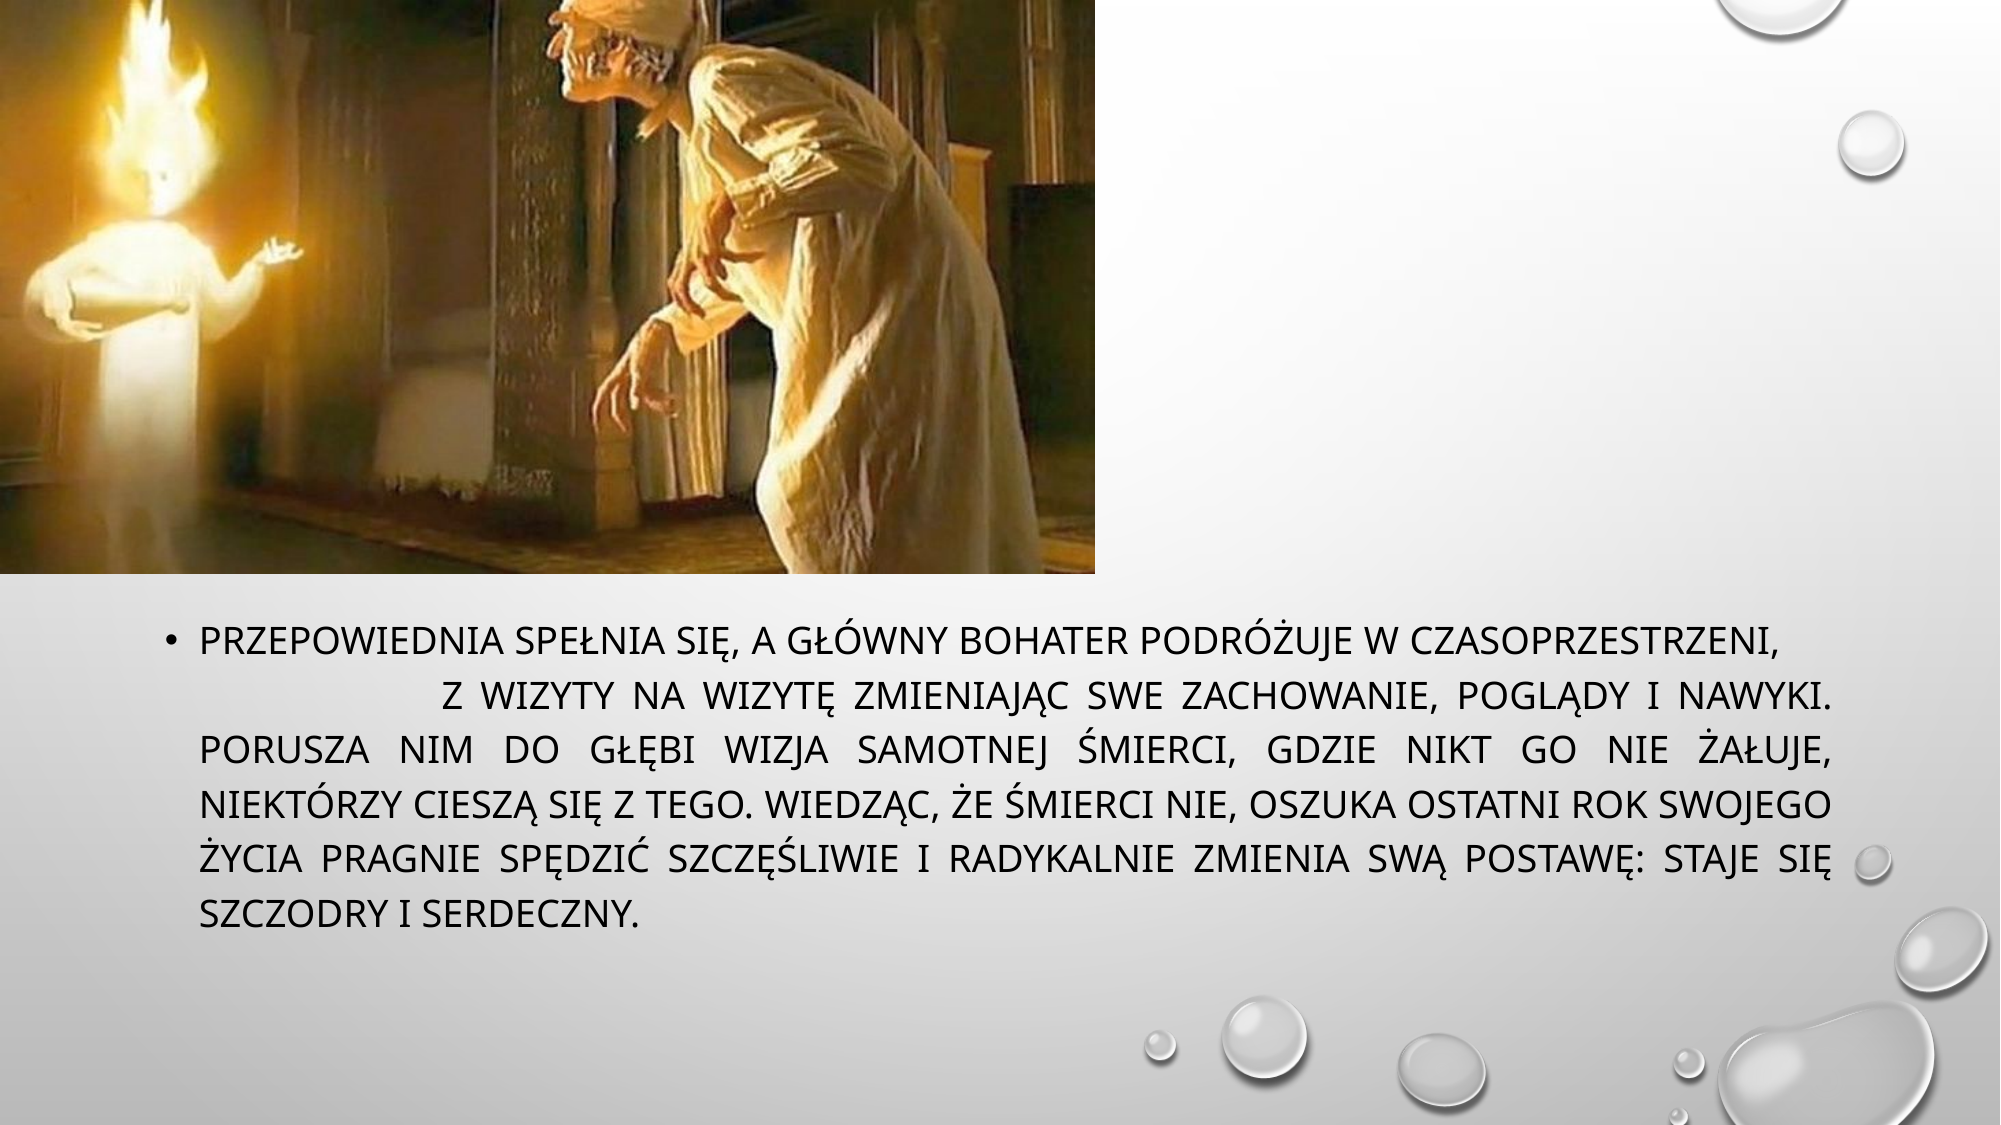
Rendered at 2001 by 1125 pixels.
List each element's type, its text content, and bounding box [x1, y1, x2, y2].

picture [0, 0, 2000, 1125]
list Przepowiednia spełnia się, a główny bohater podróżuje w czasoprzestrzeni, z wizyty na wizytę zmieniając swe zachowanie, poglądy i nawyki. Porusza nim do głębi wizja samotnej śmierci, gdzie nikt go nie żałuje, niektórzy cieszą się z tego. Wiedząc, że śmierci nie, oszuka ostatni rok swojego życia pragnie spędzić szczęśliwie i radykalnie zmienia swą postawę: staje się szczodry i serdeczny. [149, 388, 1850, 950]
